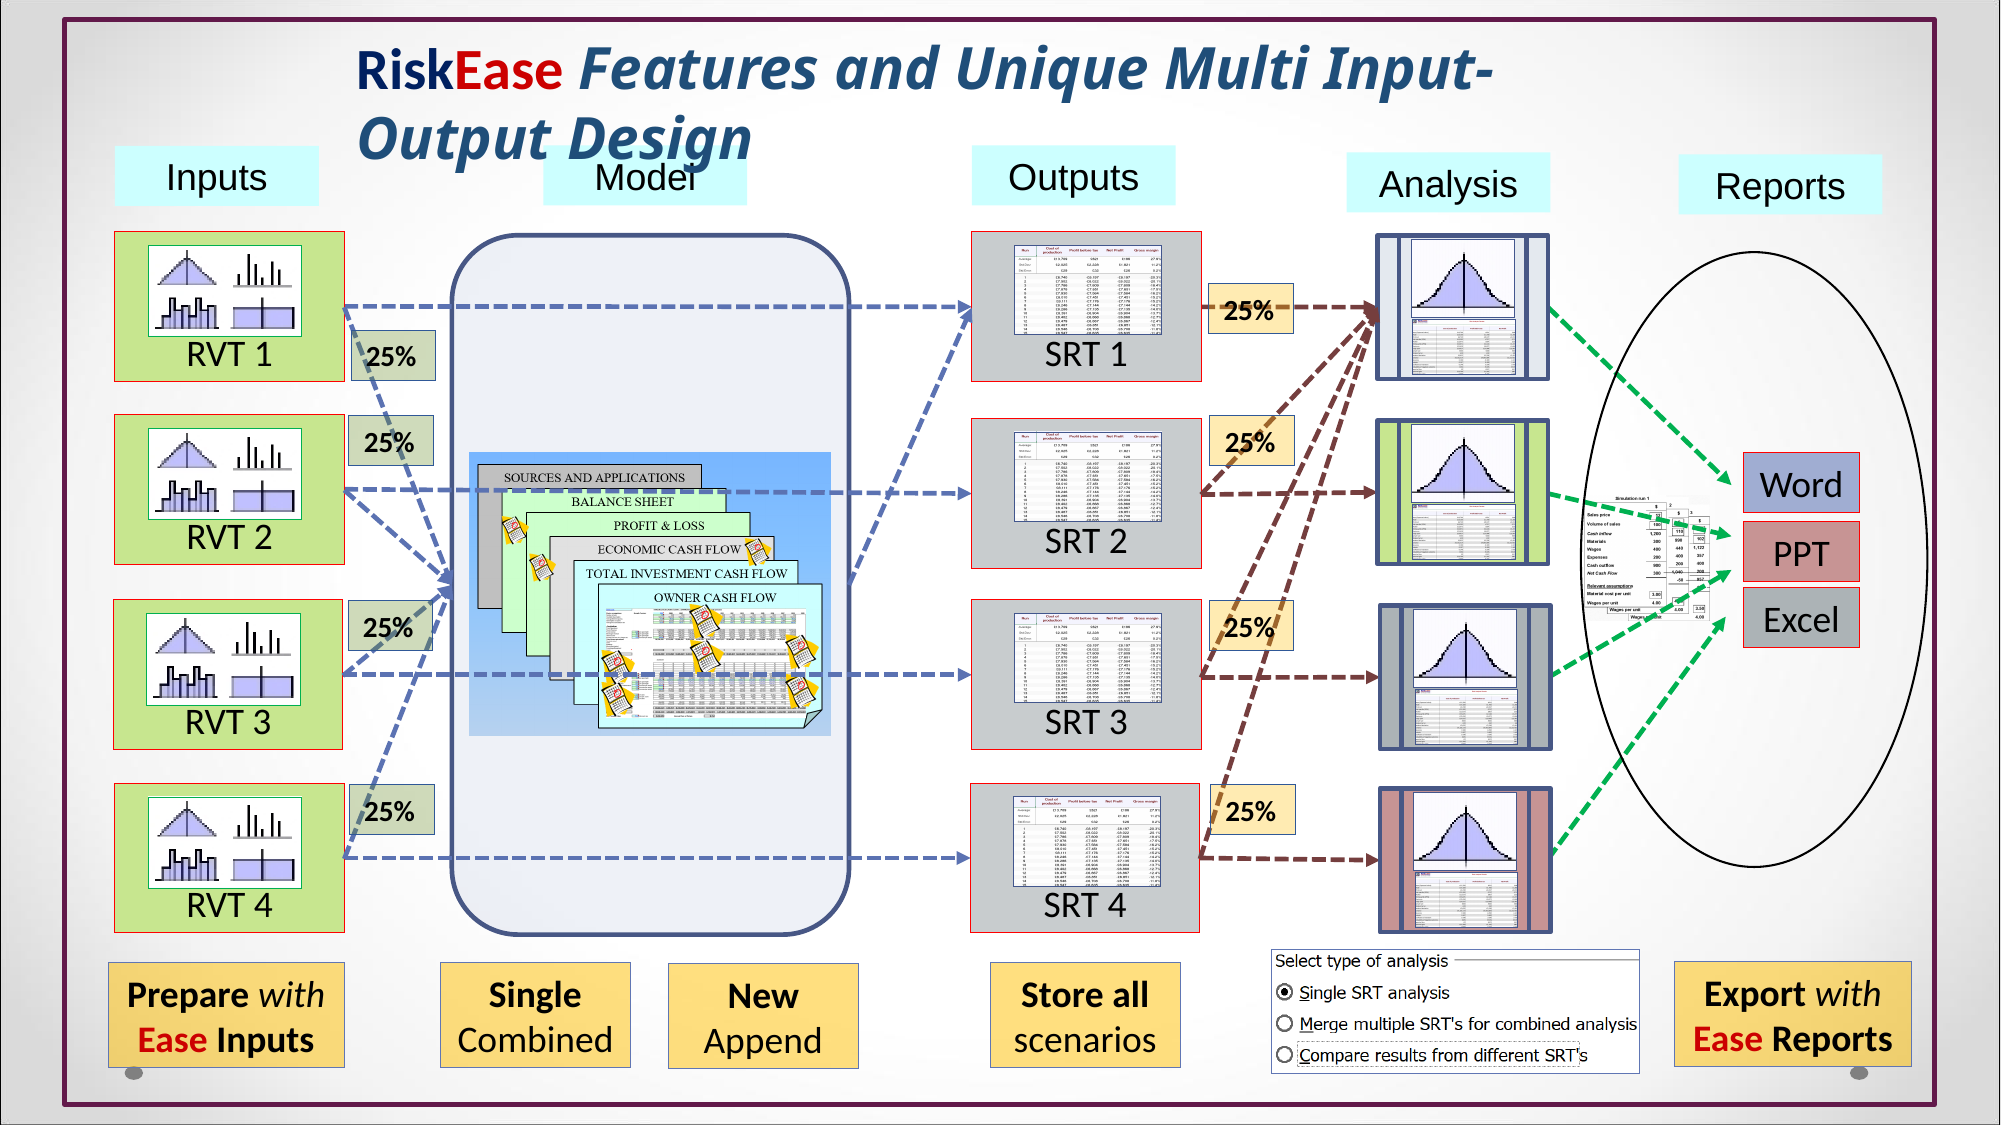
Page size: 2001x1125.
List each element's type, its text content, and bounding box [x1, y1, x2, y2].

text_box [971, 231, 1202, 384]
text_box [62, 17, 1937, 1107]
text_box 25% [1208, 283, 1294, 303]
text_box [1383, 605, 1551, 750]
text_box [343, 683, 453, 860]
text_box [971, 599, 1194, 752]
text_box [113, 599, 338, 752]
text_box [1384, 420, 1549, 565]
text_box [342, 592, 453, 676]
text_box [1547, 569, 1732, 678]
text_box Single Combined [440, 962, 631, 1068]
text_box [1377, 235, 1549, 380]
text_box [114, 231, 345, 384]
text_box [458, 489, 843, 495]
text_box Prepare with Ease Inputs [108, 962, 345, 1068]
text_box [1656, 252, 1928, 867]
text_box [1199, 306, 1378, 860]
text_box Export with Ease Reports [1674, 961, 1912, 1067]
picture [0, 0, 2001, 1125]
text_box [1554, 493, 1732, 537]
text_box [970, 782, 1201, 935]
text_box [343, 307, 453, 489]
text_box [848, 307, 972, 586]
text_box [1379, 788, 1551, 933]
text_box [343, 489, 453, 586]
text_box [1547, 306, 1732, 486]
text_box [1547, 616, 1726, 860]
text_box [977, 418, 1193, 571]
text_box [114, 414, 338, 567]
text_box New Append [668, 963, 859, 1069]
text_box Store all scenarios [990, 962, 1181, 1068]
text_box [114, 782, 345, 935]
